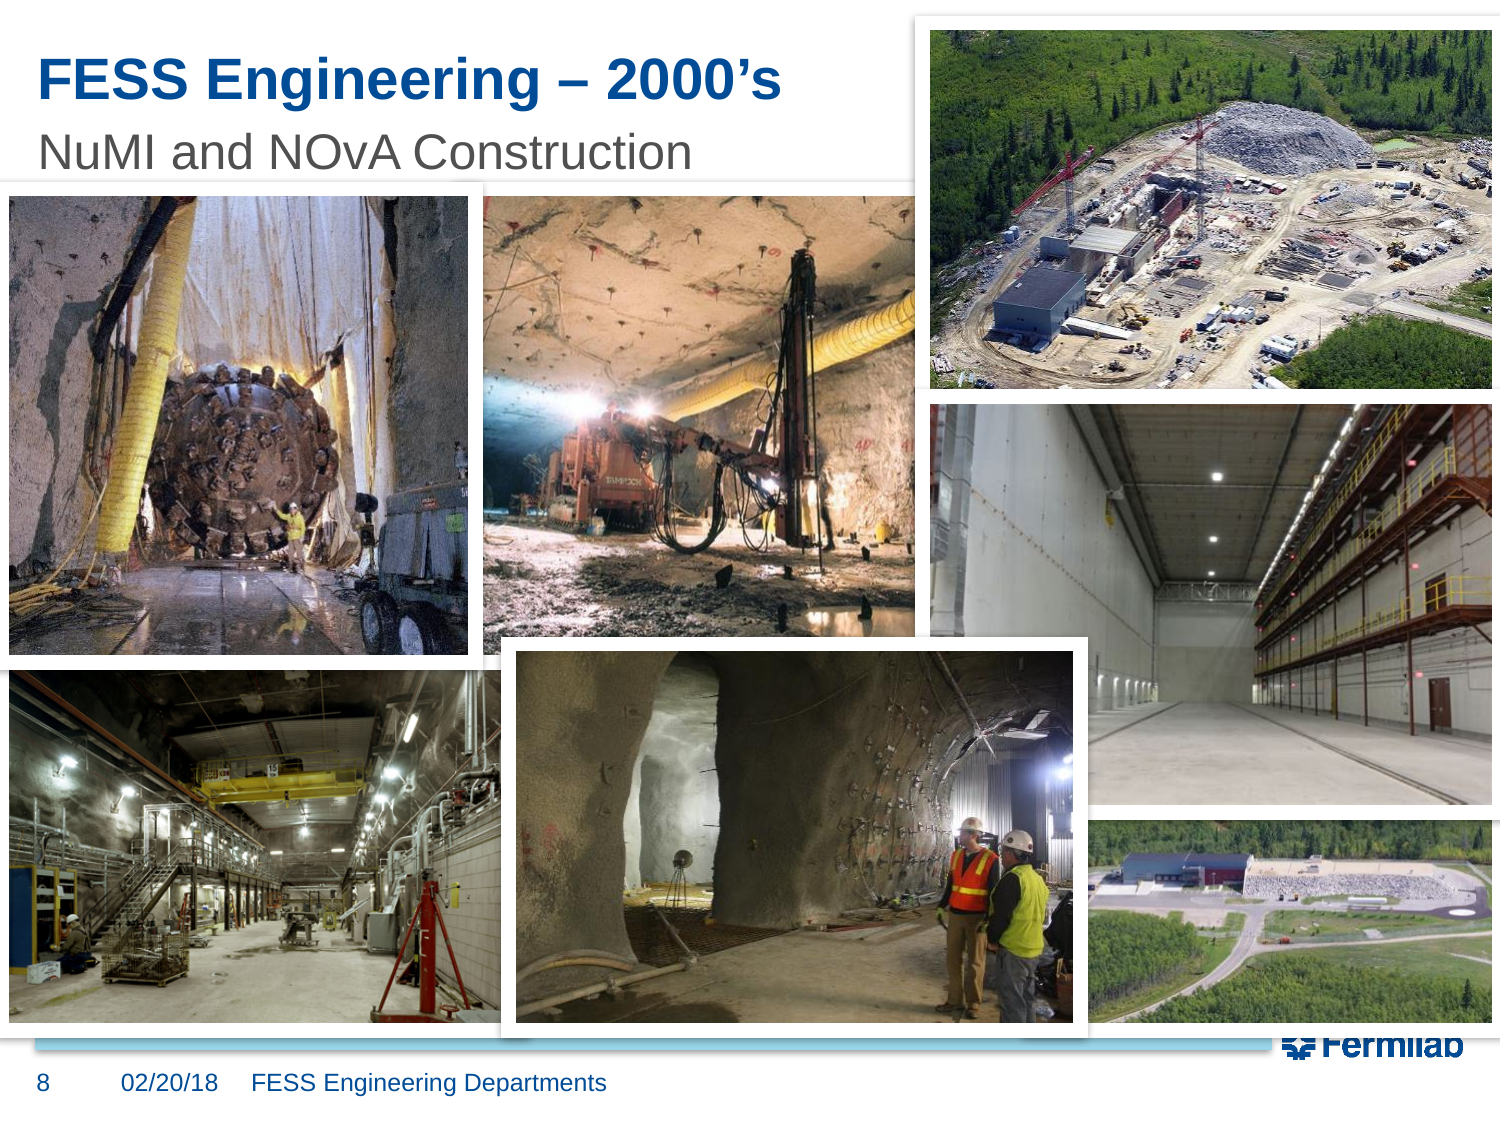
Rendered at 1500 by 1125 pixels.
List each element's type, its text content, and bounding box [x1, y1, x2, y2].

footer FESS Engineering Departments [251, 1066, 1279, 1107]
picture [9, 29, 1493, 1024]
slide_number 8 [36, 1066, 105, 1106]
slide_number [120, 1066, 232, 1107]
title FESS Engineering – 2000’s [37, 41, 909, 112]
list NuMI and NOvA Construction [37, 119, 909, 179]
picture [1282, 1038, 1463, 1060]
